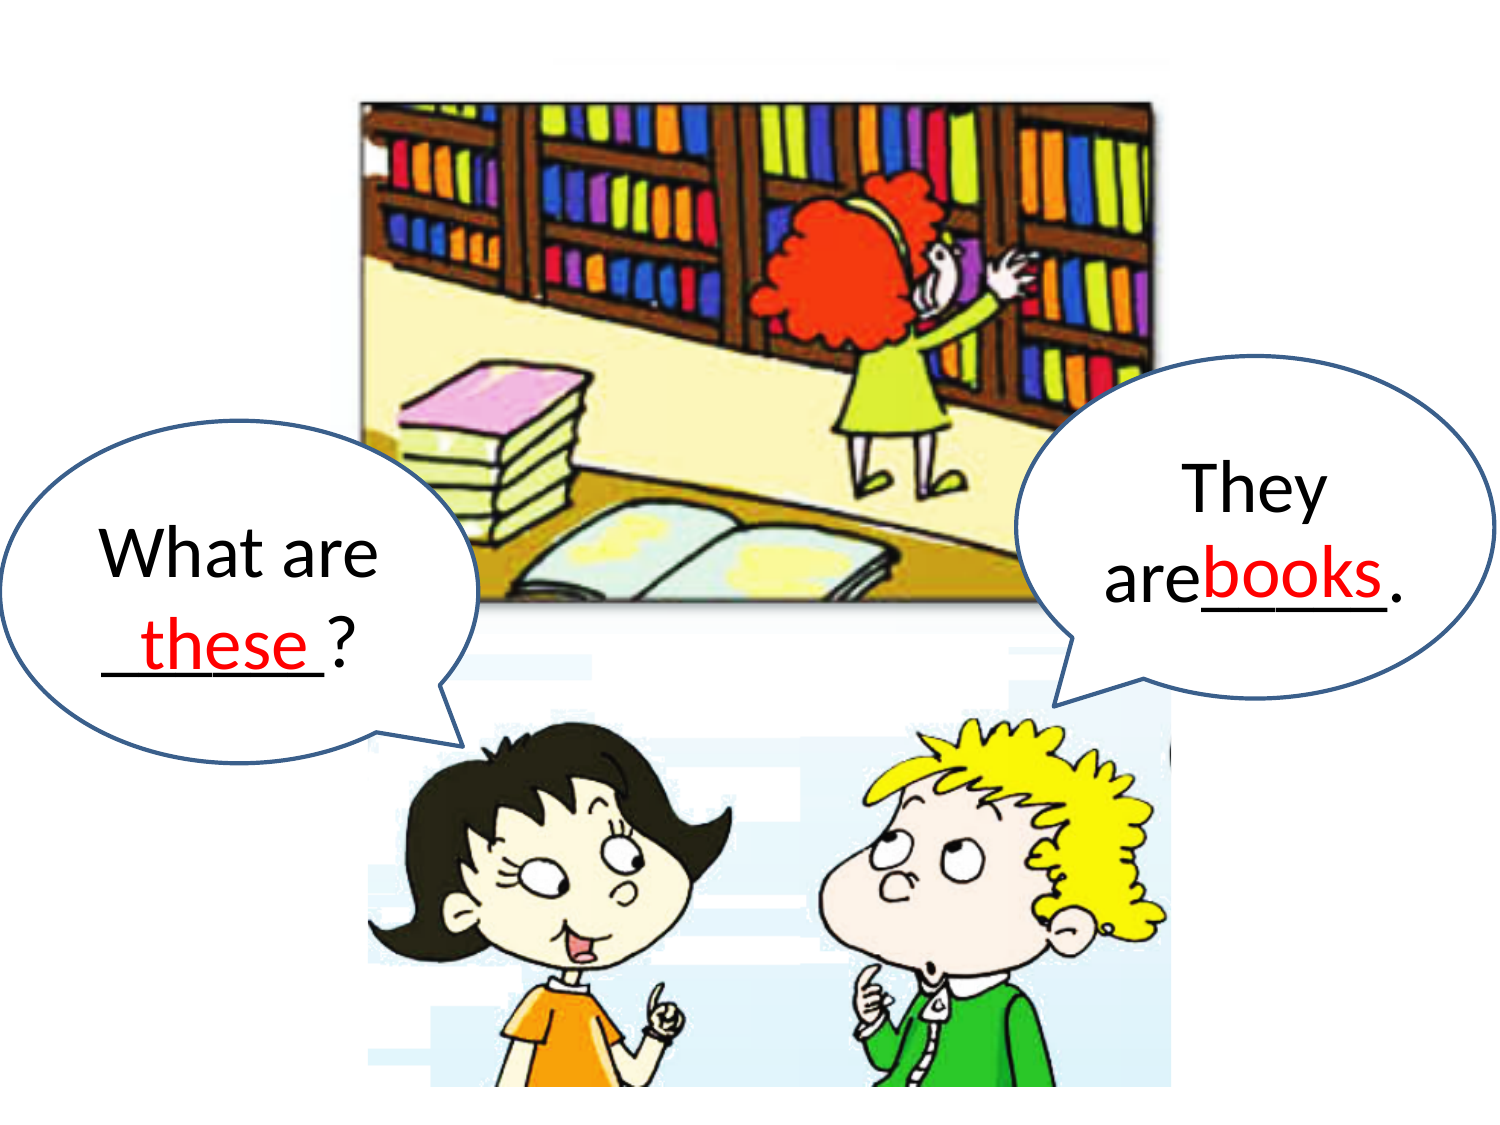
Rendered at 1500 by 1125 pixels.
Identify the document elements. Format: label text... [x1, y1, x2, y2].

picture [330, 58, 1170, 634]
text_box What are ______? [368, 641, 471, 645]
picture [367, 647, 1172, 1090]
text_box What are ______? [0, 418, 362, 766]
text_box books [1187, 515, 1430, 621]
text_box these [125, 587, 368, 693]
text_box They are_____. [1068, 353, 1497, 701]
